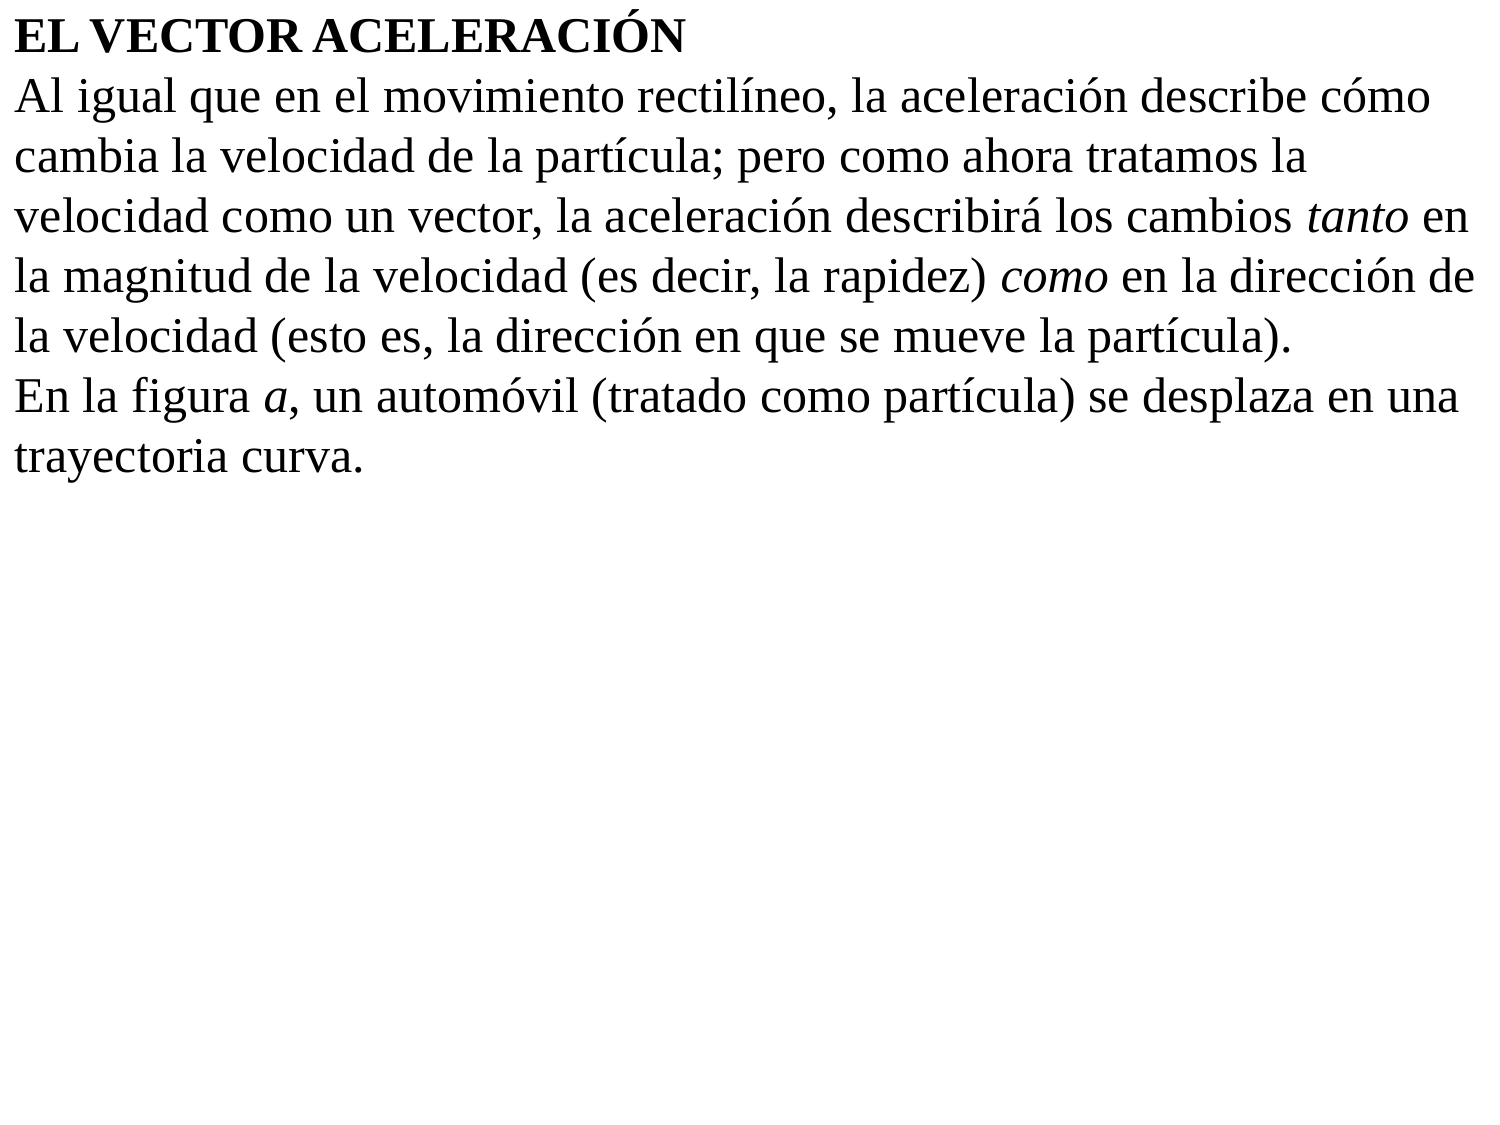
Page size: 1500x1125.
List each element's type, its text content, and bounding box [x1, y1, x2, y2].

text_box EL VECTOR ACELERACIÓN Al igual que en el movimiento rectilíneo, la aceleración describe cómo cambia la velocidad de la partícula; pero como ahora tratamos la velocidad como un vector, la aceleración describirá los cambios tanto en la magnitud de la velocidad (es decir, la rapidez) como en la dirección de la velocidad (esto es, la dirección en que se mueve la partícula). En la figura a, un automóvil (tratado como partícula) se desplaza en una trayectoria curva. [0, 0, 1500, 491]
